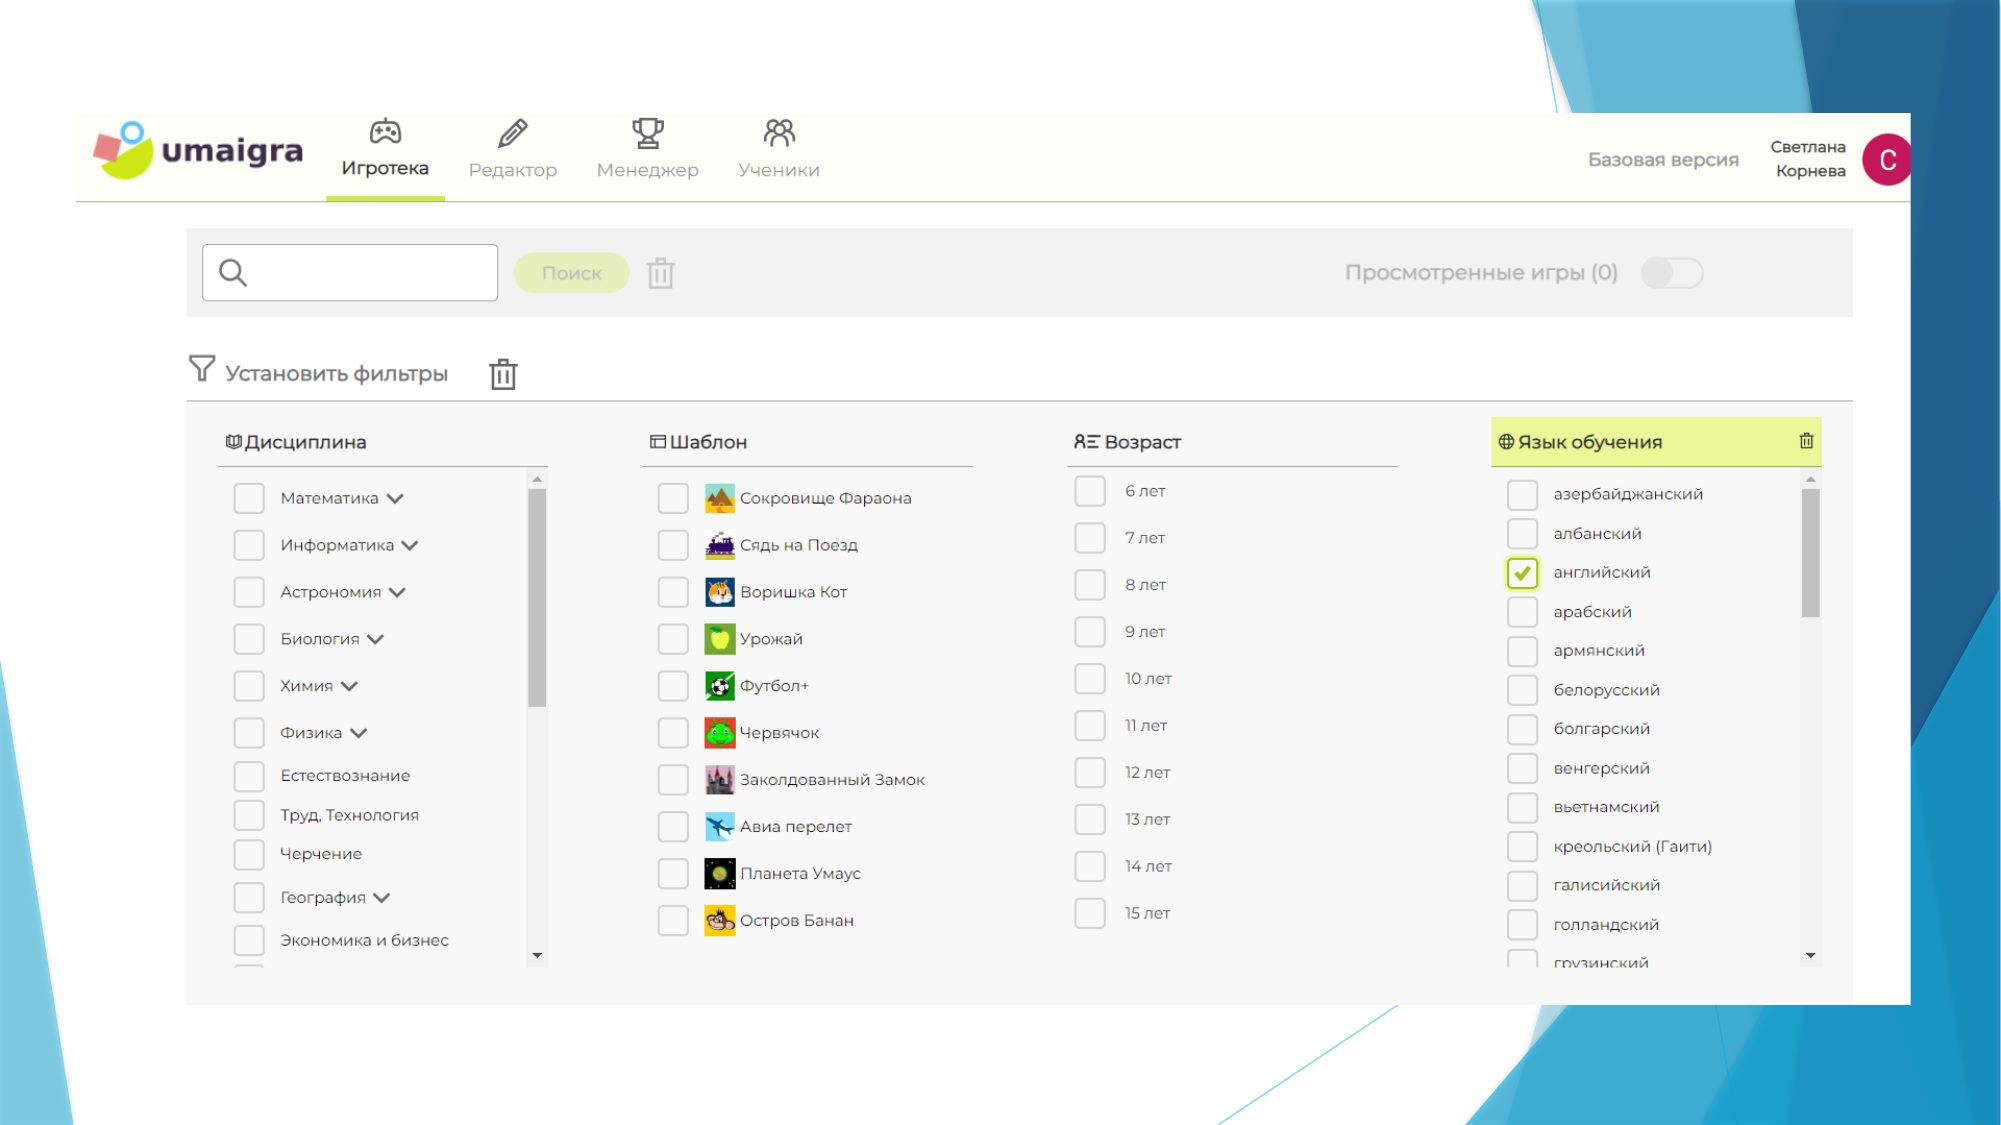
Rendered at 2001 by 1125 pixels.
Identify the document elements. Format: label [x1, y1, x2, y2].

picture [75, 112, 1912, 1006]
